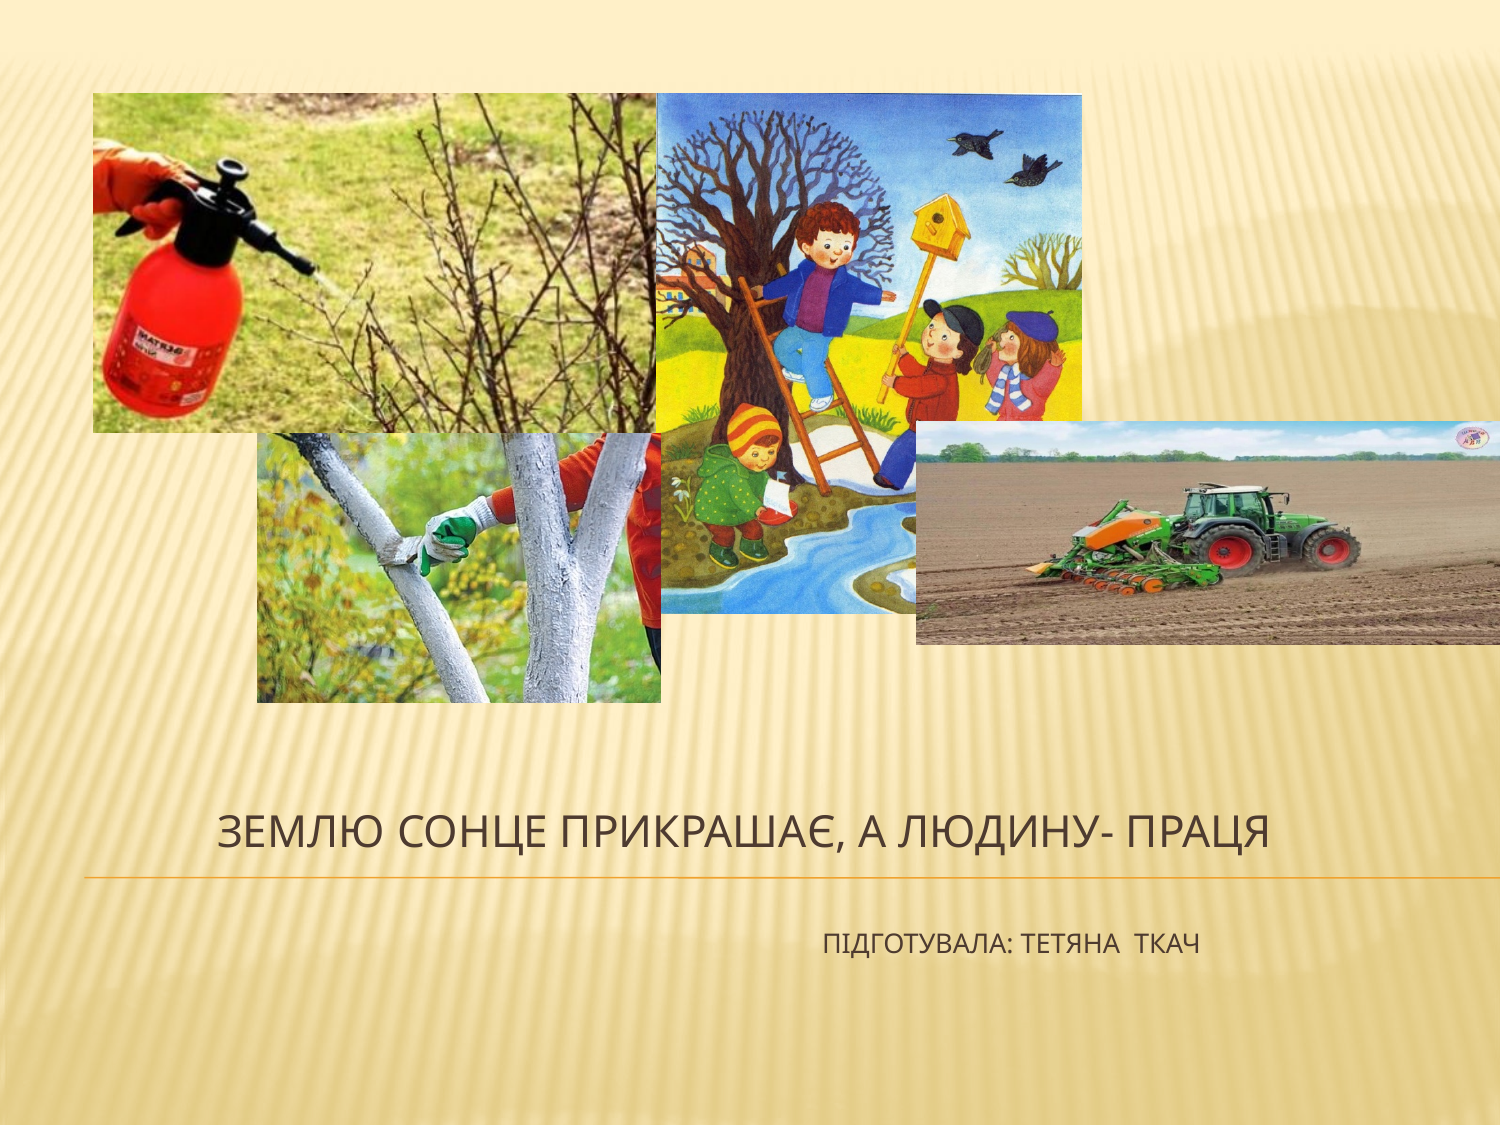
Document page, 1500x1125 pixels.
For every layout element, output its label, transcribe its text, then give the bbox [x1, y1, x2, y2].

title Землю сонце прикрашає, а людину- праця Підготувала: Тетяна Ткач [62, 796, 1450, 973]
picture [93, 93, 1500, 703]
